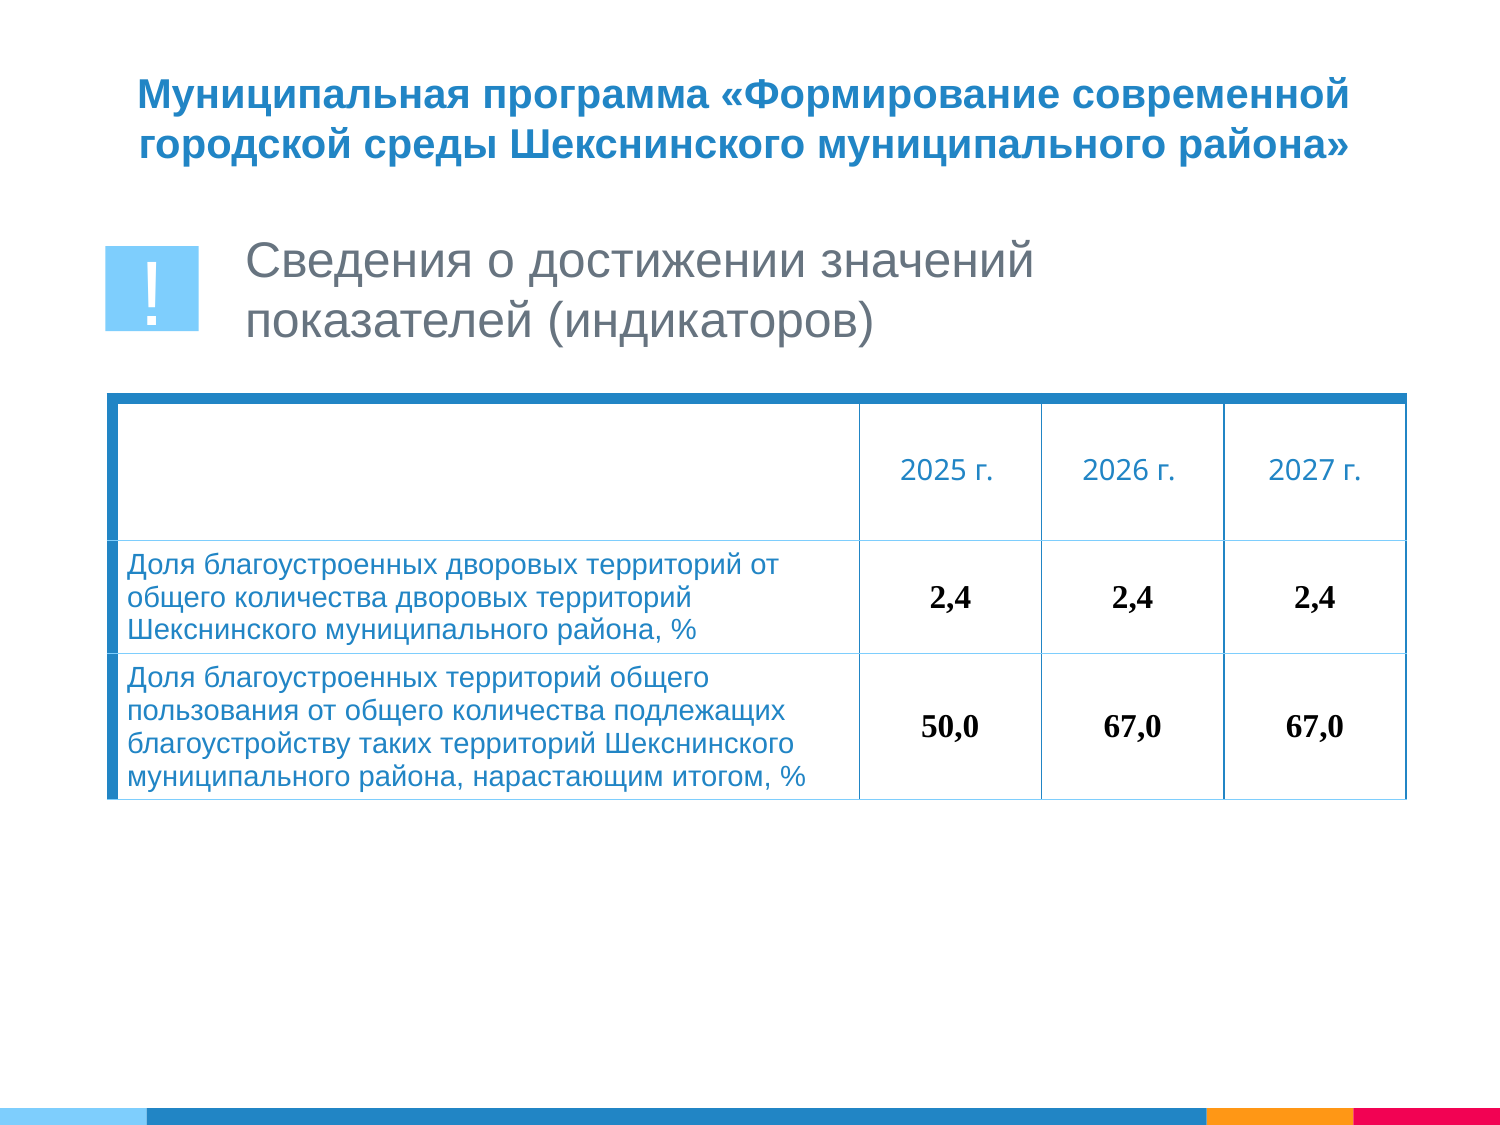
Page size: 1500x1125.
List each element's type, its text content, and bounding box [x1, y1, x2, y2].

table_cell Доля благоустроенных территорий общего пользования от общего количества подлежащих благоустройству таких территорий Шекснинского муниципального района, нарастающим итогом, % [118, 654, 859, 799]
table_cell 2,4 [1225, 541, 1405, 653]
table_header 2025 г. [860, 404, 1041, 540]
table_header [118, 404, 859, 540]
table_header 2027 г. [1225, 404, 1405, 540]
text_box Муниципальная программа «Формирование современной городской среды Шекснинского муниципального района» [0, 46, 1500, 188]
table_header 2026 г. [1042, 404, 1223, 540]
table_cell 67,0 [1042, 654, 1223, 799]
table_cell Доля благоустроенных дворовых территорий от общего количества дворовых территорий Шекснинского муниципального района, % [118, 541, 859, 653]
text_box ! [105, 246, 199, 332]
table_cell 2,4 [1042, 541, 1223, 653]
table_cell 50,0 [860, 654, 1041, 799]
table_cell 2,4 [860, 541, 1041, 653]
table_cell 67,0 [1225, 654, 1405, 799]
text_box Сведения о достижении значений показателей (индикаторов) [230, 219, 1137, 355]
